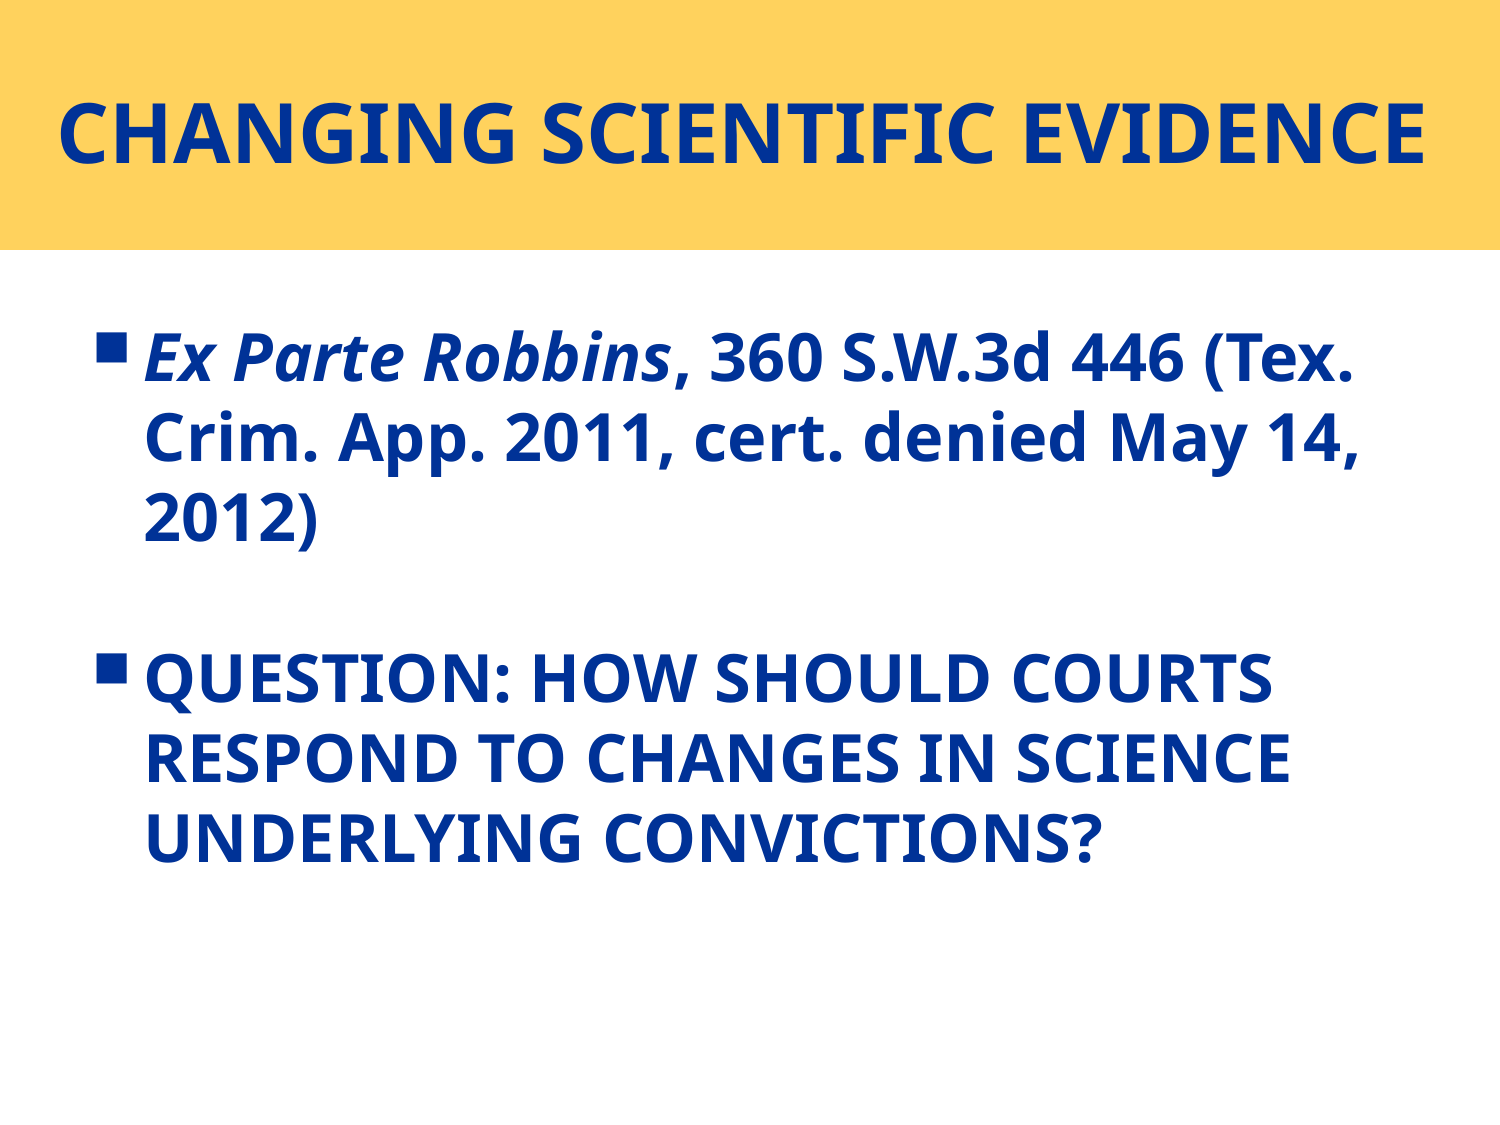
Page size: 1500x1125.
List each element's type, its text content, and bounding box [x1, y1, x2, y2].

list Ex Parte Robbins, 360 S.W.3d 446 (Tex. Crim. App. 2011, cert. denied May 14, 2012) QUESTION: HOW SHOULD COURTS RESPOND TO CHANGES IN SCIENCE UNDERLYING CONVICTIONS? [62, 299, 1413, 1050]
title CHANGING SCIENTIFIC EVIDENCE [0, 0, 1500, 250]
